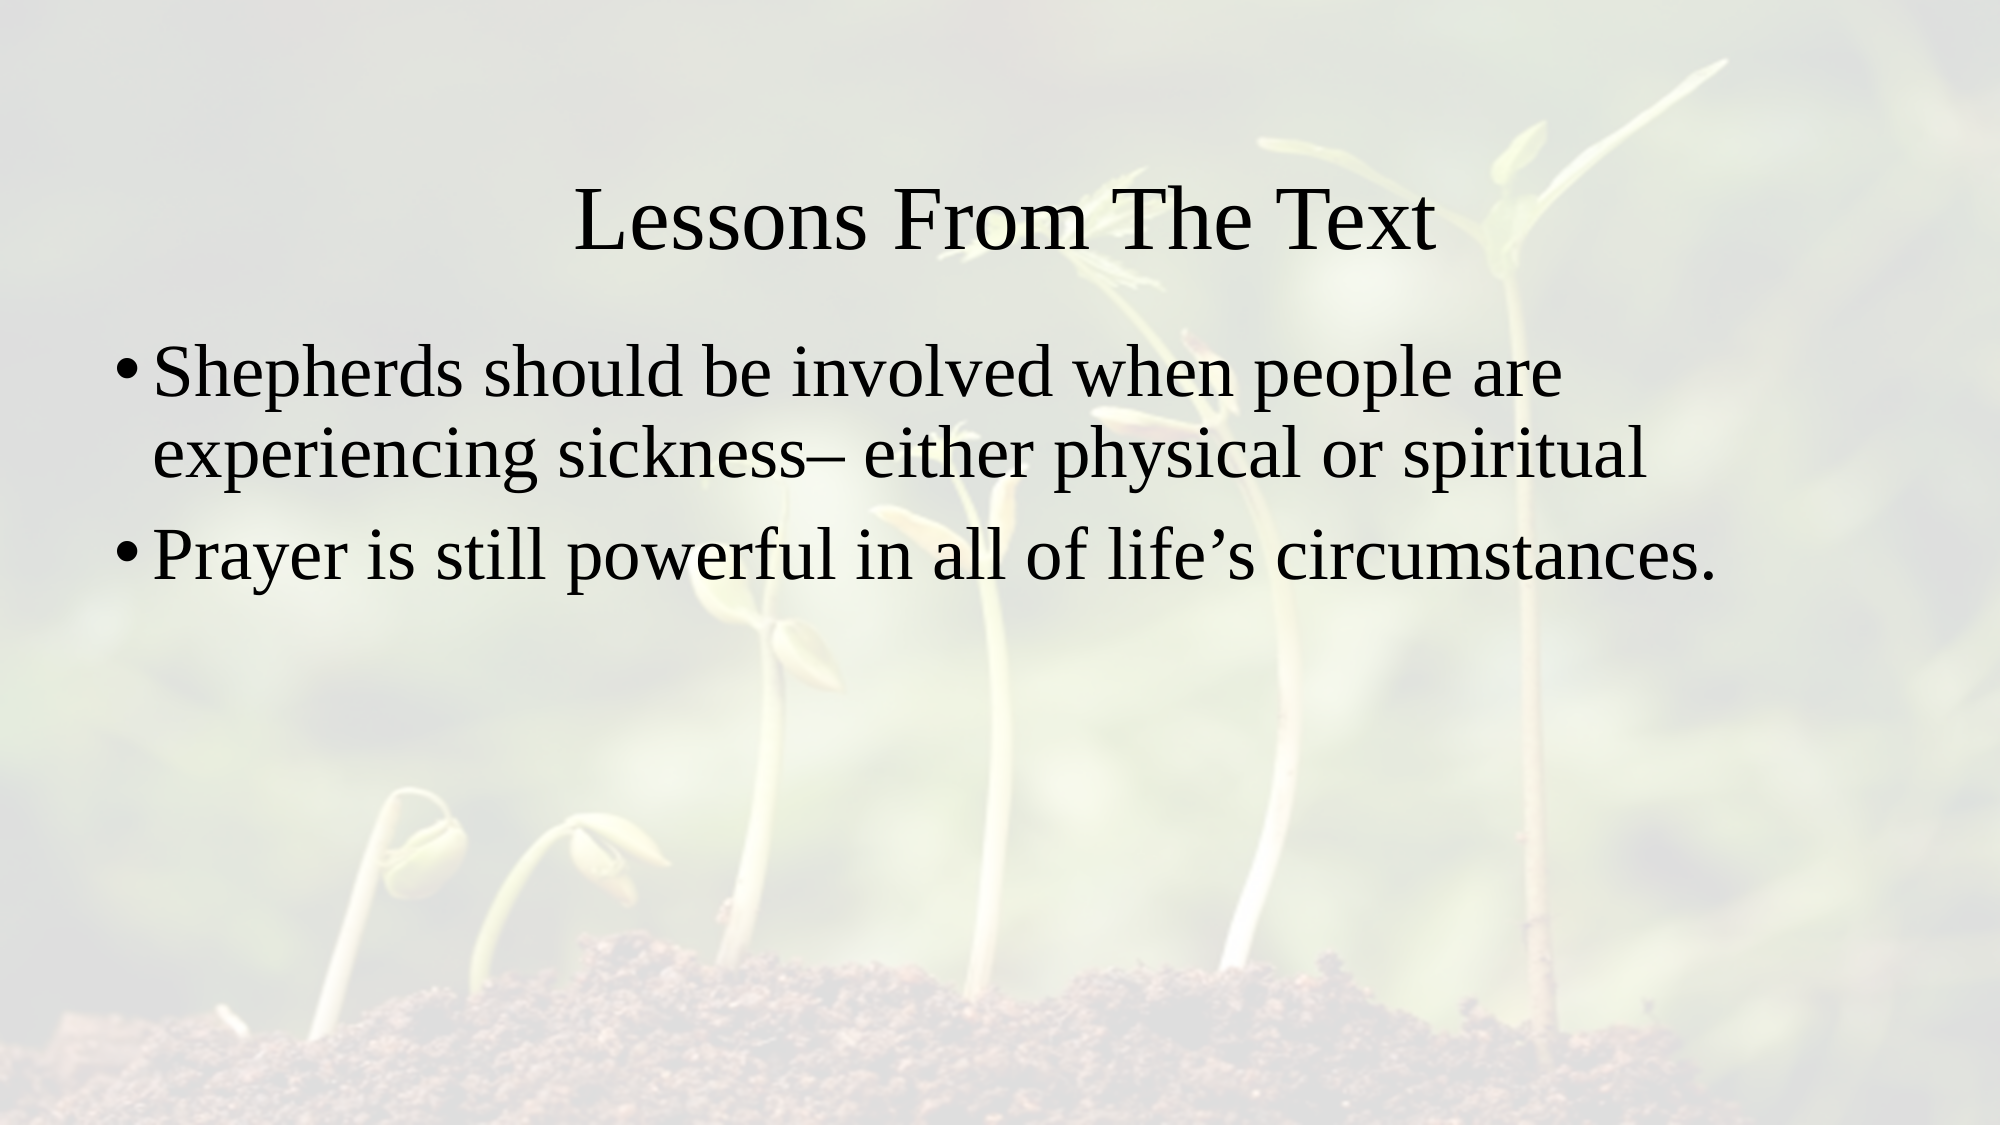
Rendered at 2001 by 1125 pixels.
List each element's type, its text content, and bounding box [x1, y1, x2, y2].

list Shepherds should be involved when people are experiencing sickness– either physical or spiritual Prayer is still powerful in all of life’s circumstances. [99, 324, 1913, 613]
title Lessons From The Text [99, 162, 1913, 278]
